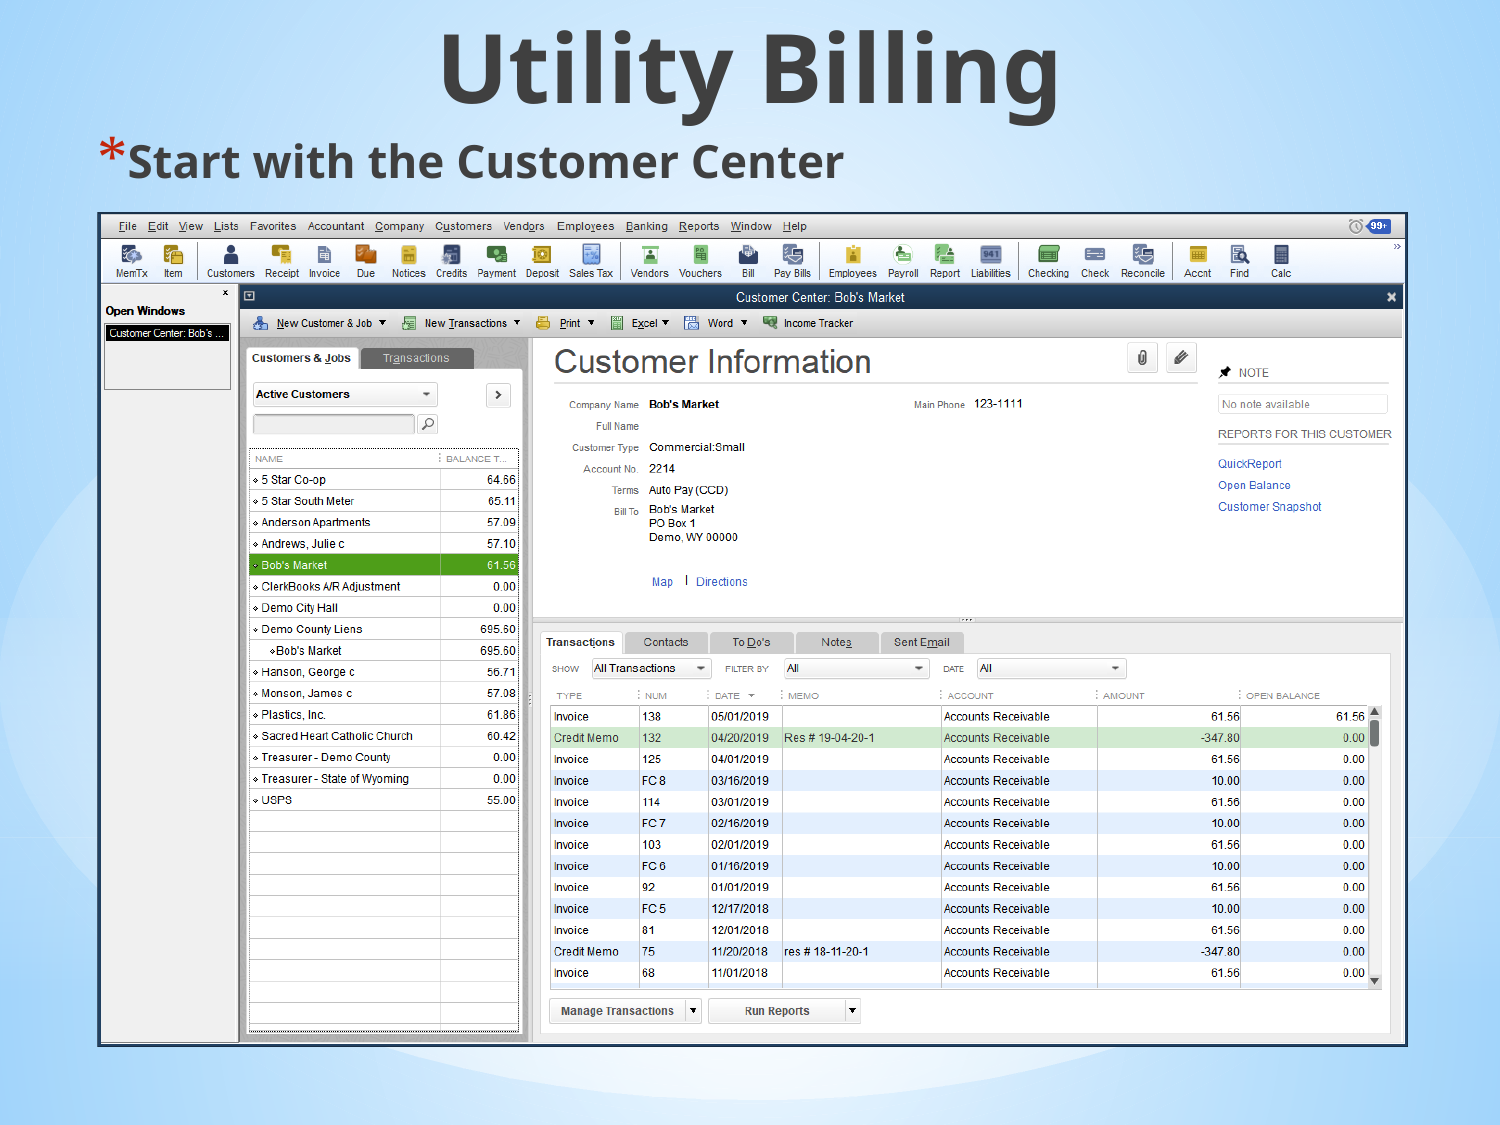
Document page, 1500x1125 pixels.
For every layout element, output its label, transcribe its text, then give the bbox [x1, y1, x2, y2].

list Start with the Customer Center [75, 125, 1425, 1075]
title Utility Billing [0, 0, 1500, 88]
picture [97, 212, 1409, 1047]
